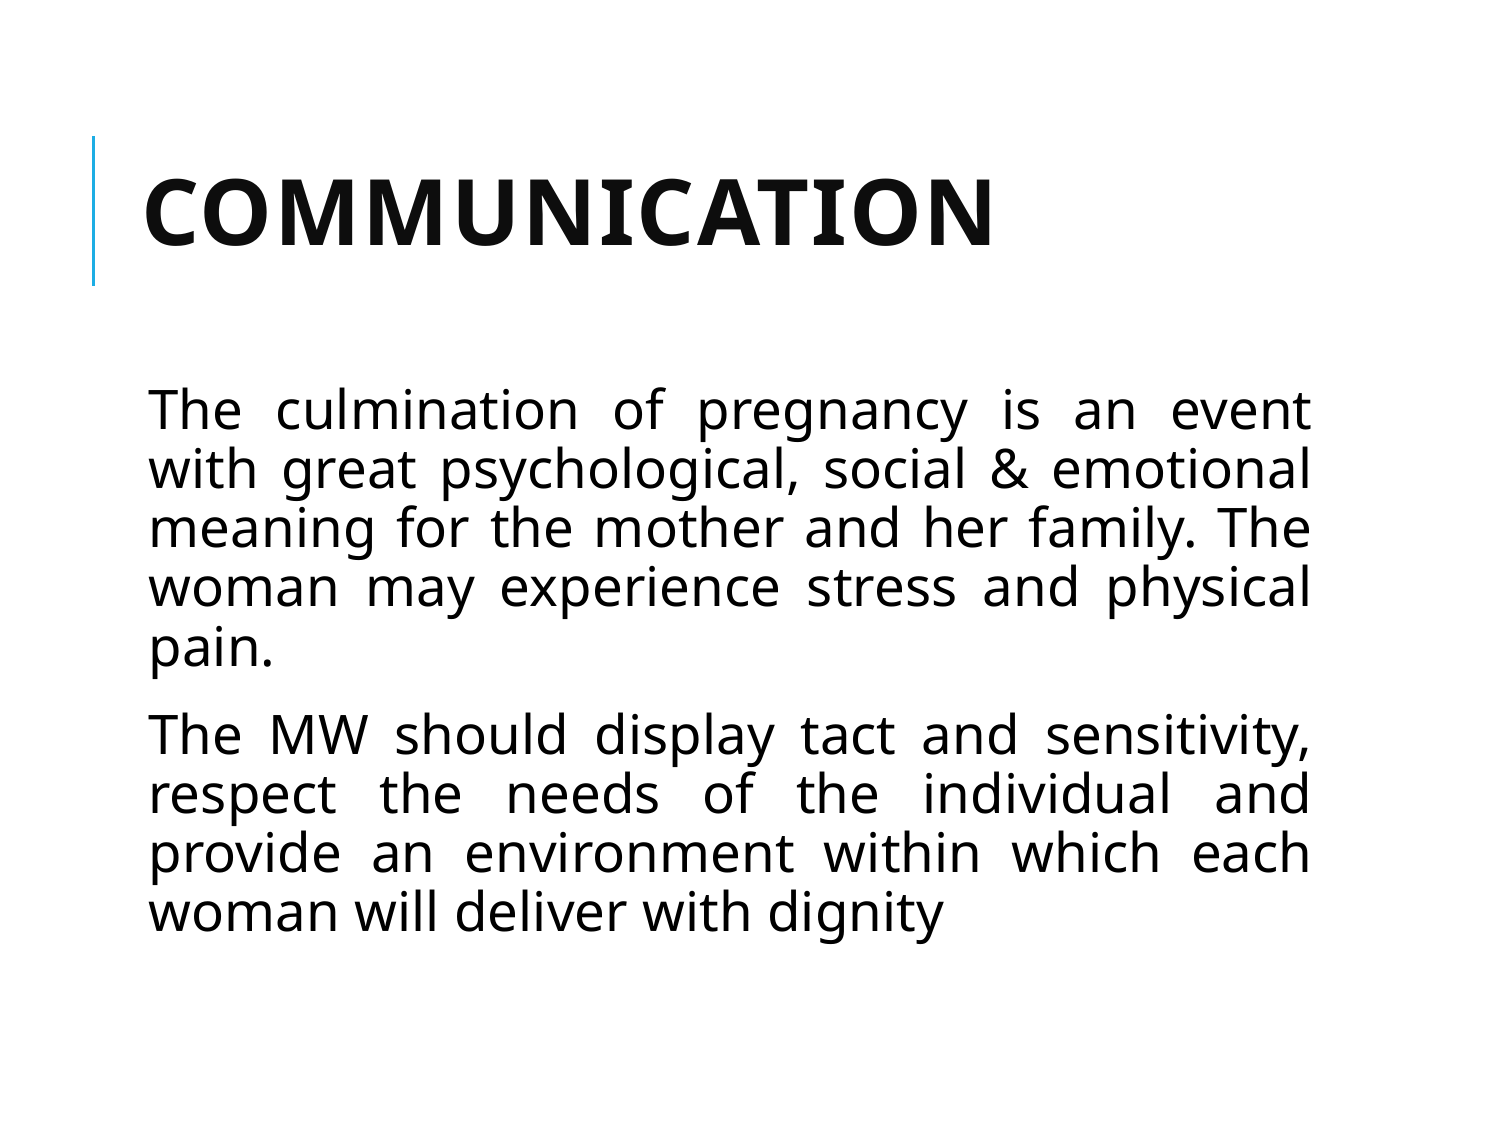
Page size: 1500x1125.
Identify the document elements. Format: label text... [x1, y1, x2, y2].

list The culmination of pregnancy is an event with great psychological, social & emotional meaning for the mother and her family. The woman may experience stress and physical pain. The MW should display tact and sensitivity, respect the needs of the individual and provide an environment within which each woman will deliver with dignity [126, 375, 1322, 1035]
title communication [126, 96, 1322, 342]
